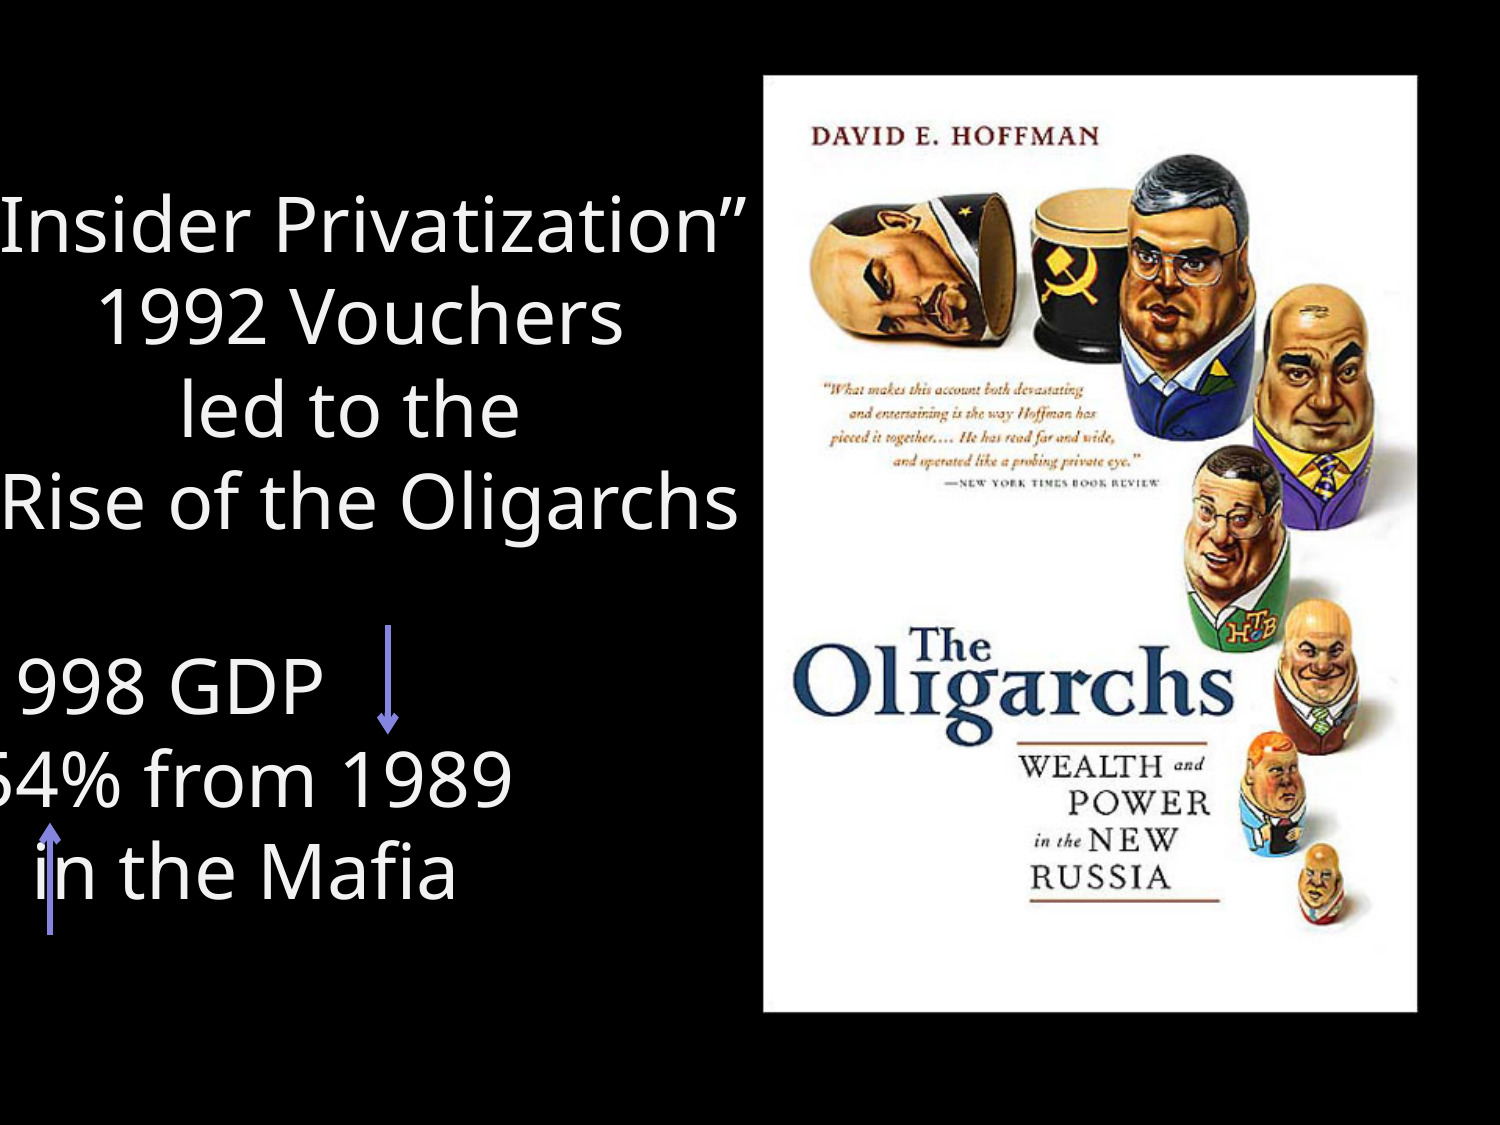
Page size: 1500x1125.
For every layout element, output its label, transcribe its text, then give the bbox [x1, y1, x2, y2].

picture [762, 74, 1420, 1015]
text_box “Insider Privatization” 1992 Vouchers led to the Rise of the Oligarchs 1998 GDP 54% from 1989 in the Mafia [0, 75, 760, 983]
